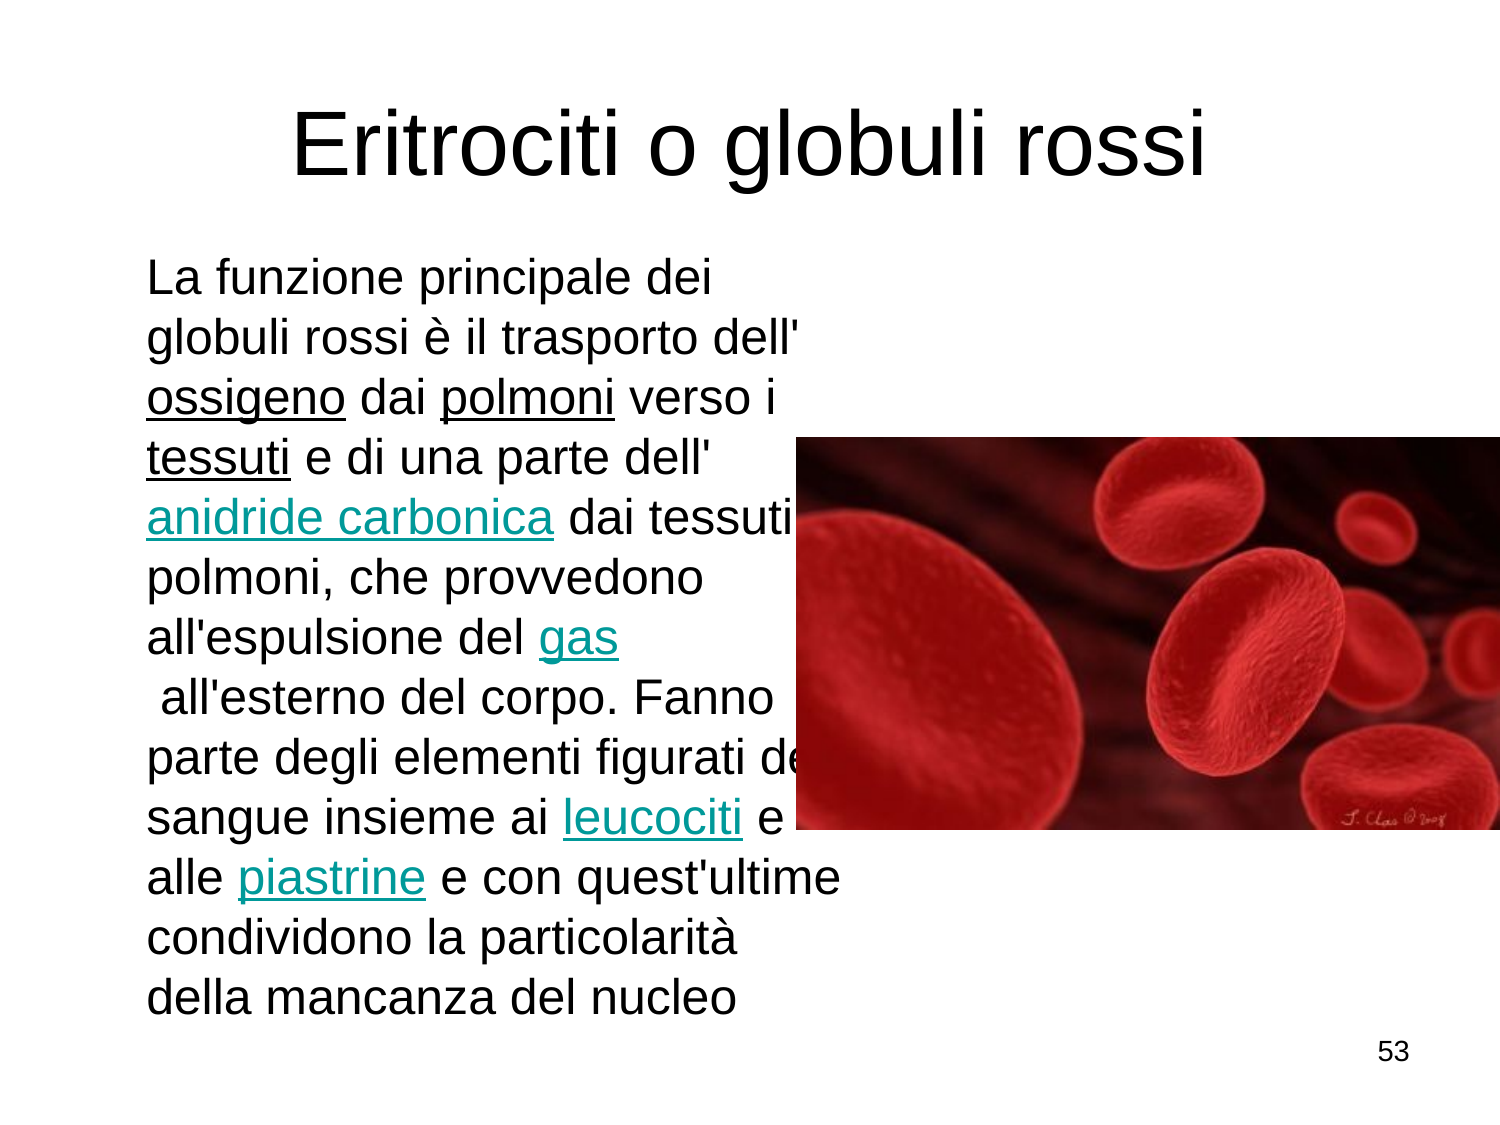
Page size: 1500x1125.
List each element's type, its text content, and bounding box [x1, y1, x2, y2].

picture [796, 437, 1500, 830]
slide_number 53 [1074, 1024, 1426, 1103]
list La funzione principale dei globuli rossi è il trasporto dell'ossigeno dai polmoni verso i tessuti e di una parte dell'anidride carbonica dai tessuti ai polmoni, che provvedono all'espulsione del gas all'esterno del corpo. Fanno parte degli elementi figurati del sangue insieme ai leucociti e alle piastrine e con quest'ultime condividono la particolarità della mancanza del nucleo [74, 237, 863, 981]
title Eritrociti o globuli rossi [74, 44, 1426, 233]
